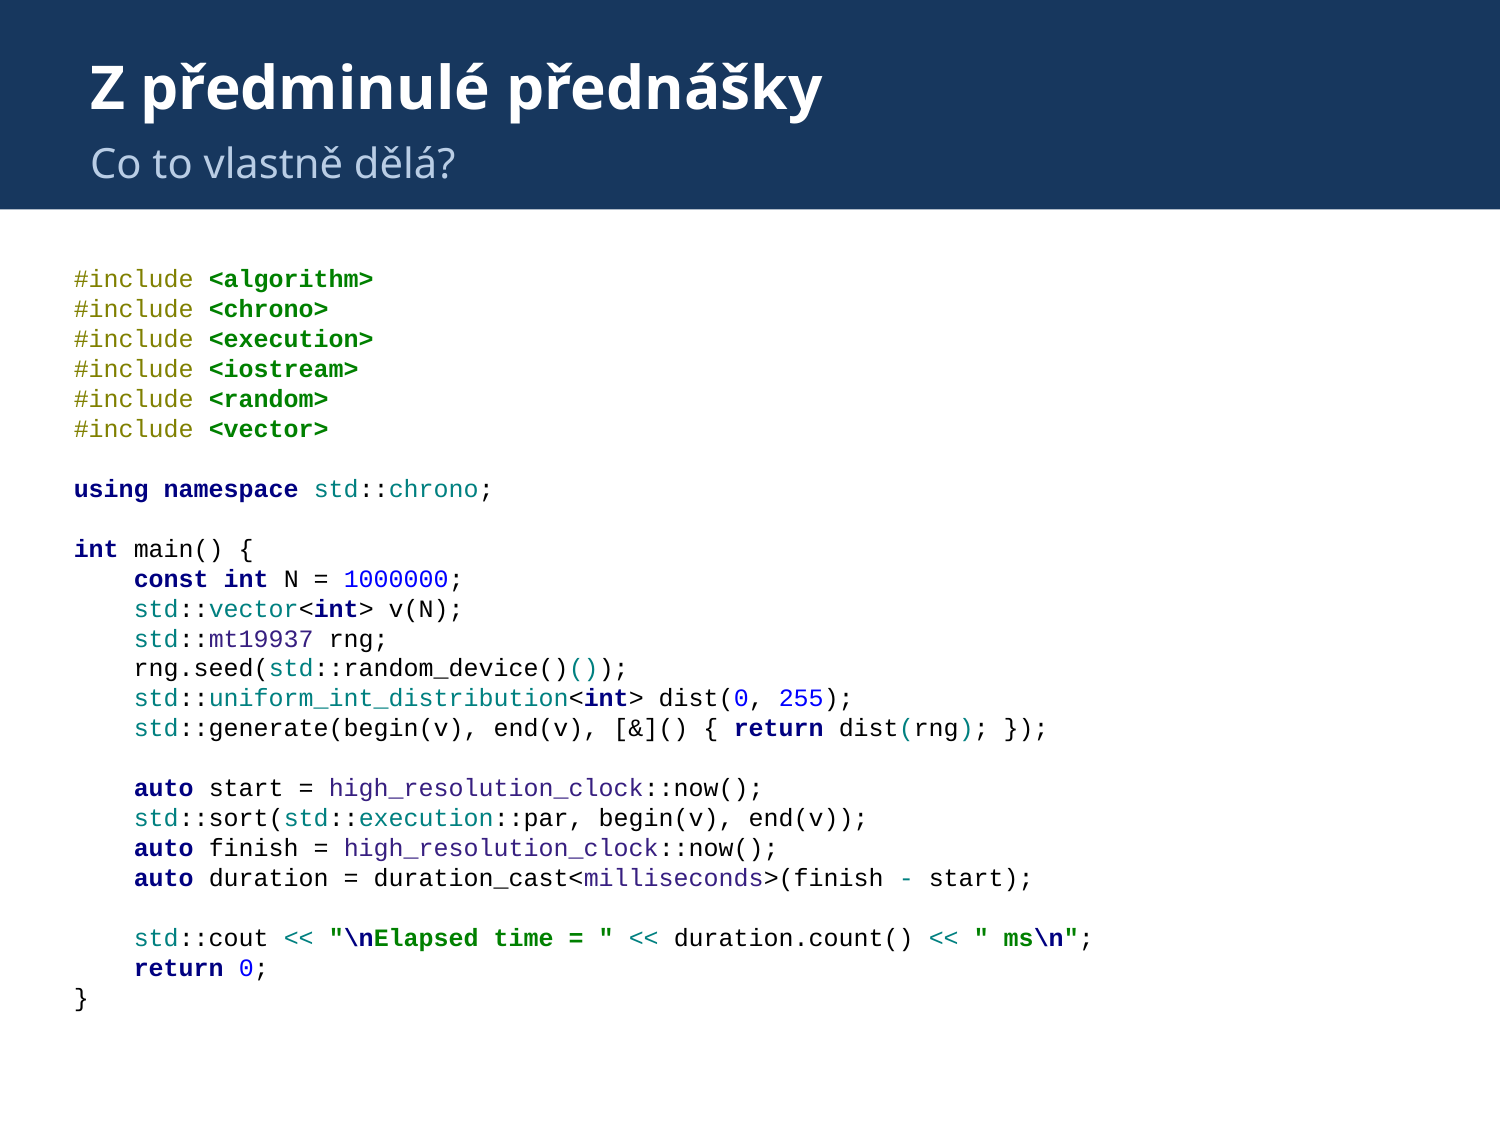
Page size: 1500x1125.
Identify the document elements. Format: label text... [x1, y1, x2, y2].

subtitle Co to vlastně dělá? [75, 125, 1353, 185]
text_box #include <algorithm> #include <chrono> #include <execution> #include <iostream> #include <random> #include <vector> using namespace std::chrono; int main() { const int N = 1000000; std::vector<int> v(N); std::mt19937 rng; rng.seed(std::random_device()()); std::uniform_int_distribution<int> dist(0, 255); std::generate(begin(v), end(v), [&]() { return dist(rng); }); auto start = high_resolution_clock::now(); std::sort(std::execution::par, begin(v), end(v)); auto finish = high_resolution_clock::now(); auto duration = duration_cast<milliseconds>(finish - start); std::cout << "\nElapsed time = " << duration.count() << " ms\n"; return 0; } [58, 255, 1442, 1019]
title Z předminulé přednášky [75, 38, 1353, 125]
